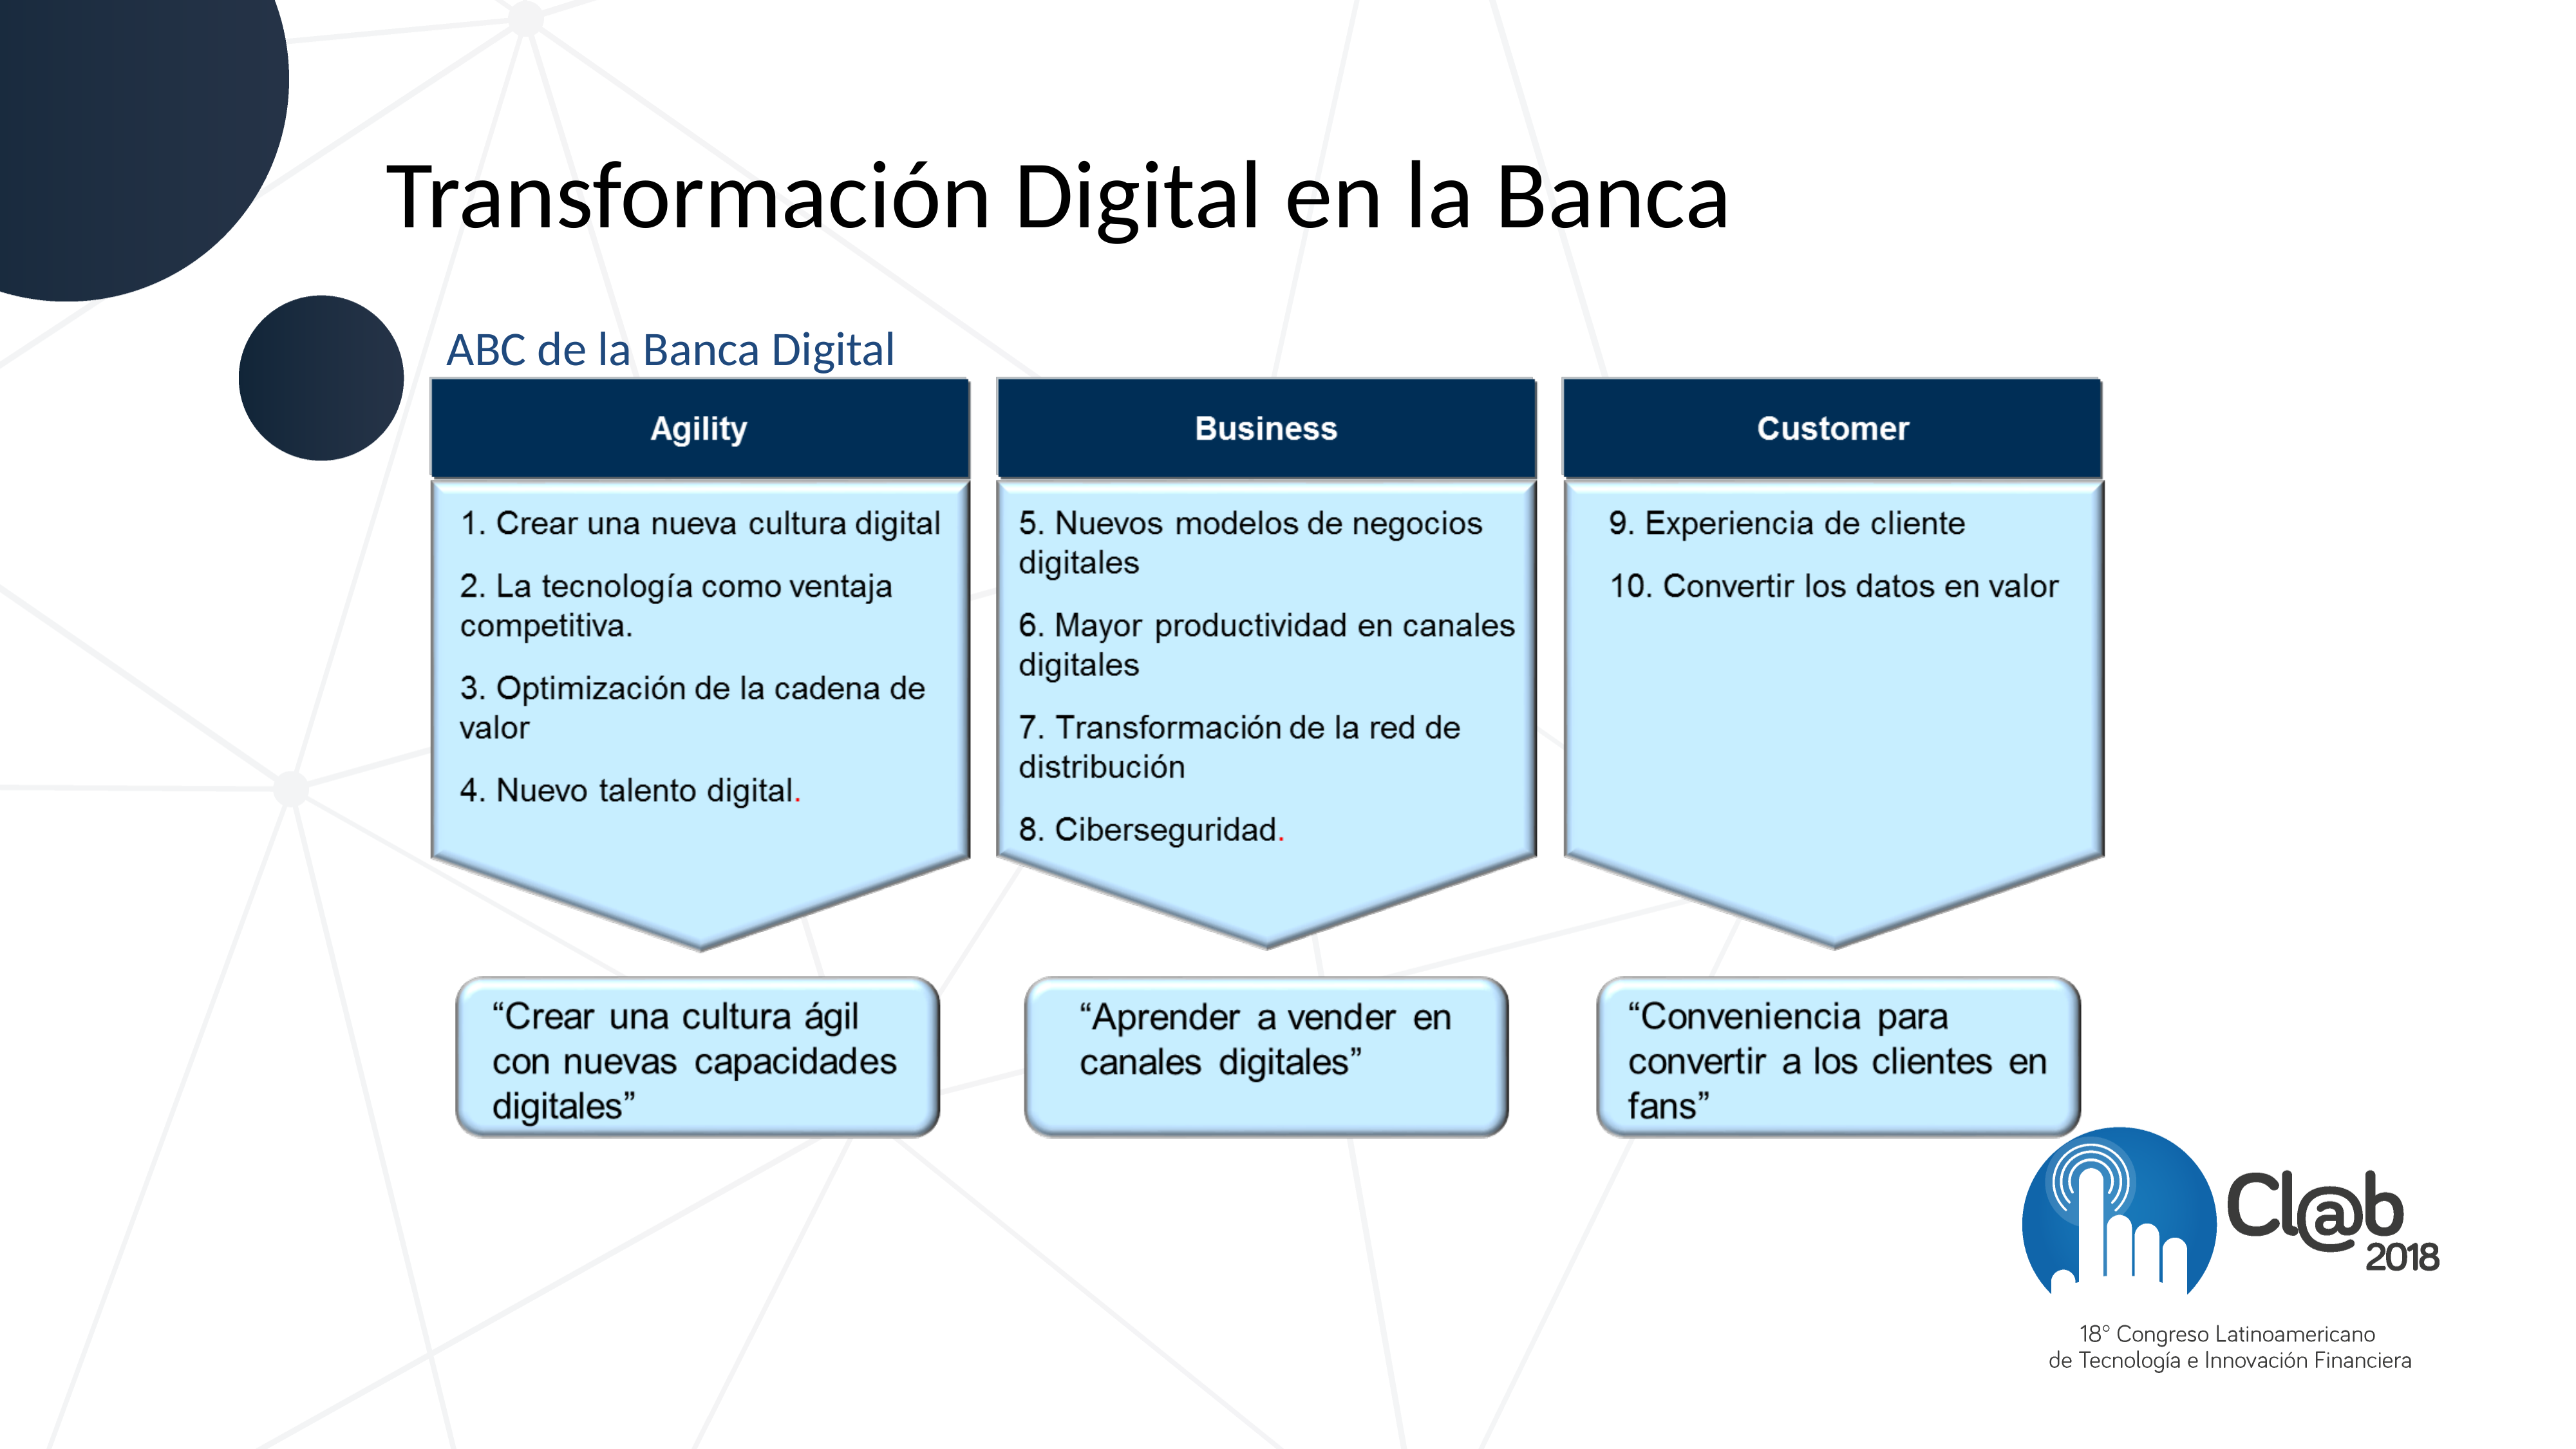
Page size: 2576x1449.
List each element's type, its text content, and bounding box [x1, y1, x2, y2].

text_box ABC de la Banca Digital [437, 312, 907, 374]
text_box Transformación Digital en la Banca [376, 126, 2128, 252]
picture [0, 0, 2576, 1449]
